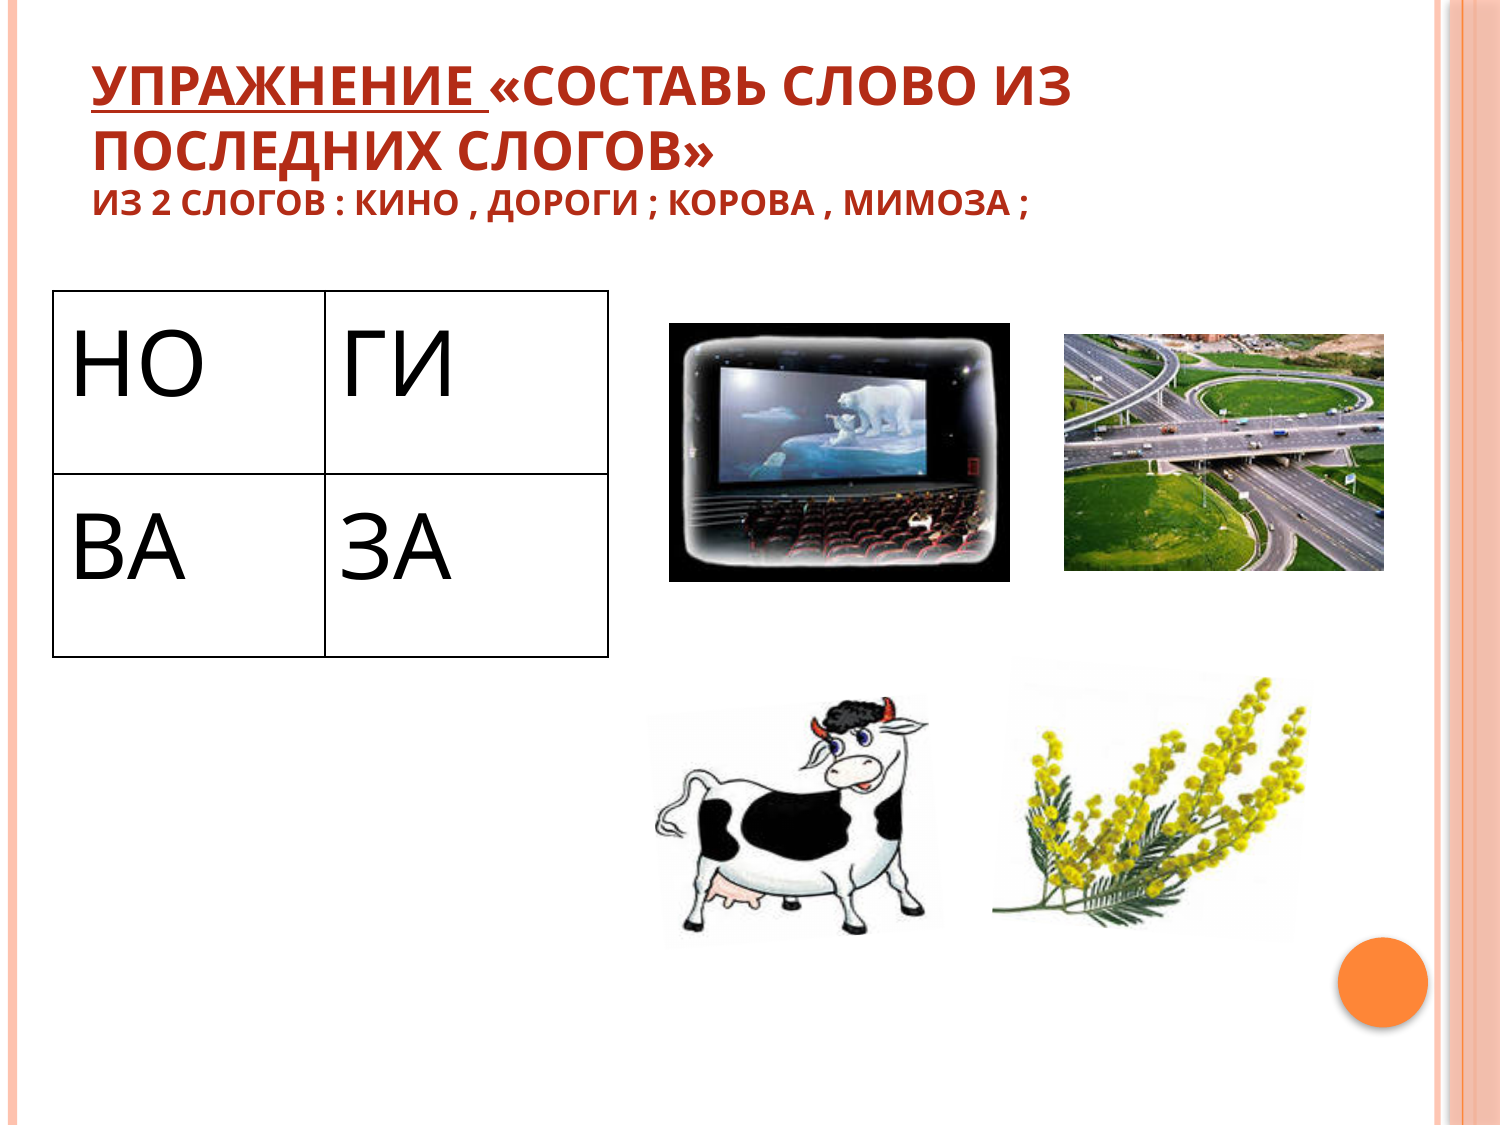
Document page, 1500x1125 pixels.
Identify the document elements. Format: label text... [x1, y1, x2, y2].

picture [647, 694, 944, 949]
table_cell ЗА [326, 475, 607, 656]
picture [992, 657, 1313, 942]
picture [668, 322, 1010, 583]
picture [1063, 334, 1384, 571]
table_header ГИ [326, 292, 607, 473]
table_header НО [54, 292, 324, 473]
title Упражнение «Составь слово из последних слогов» из 2 слогов : киНО , дороГИ ; короВА , мимоЗА ; [76, 42, 1302, 231]
table_cell ВА [54, 475, 324, 656]
